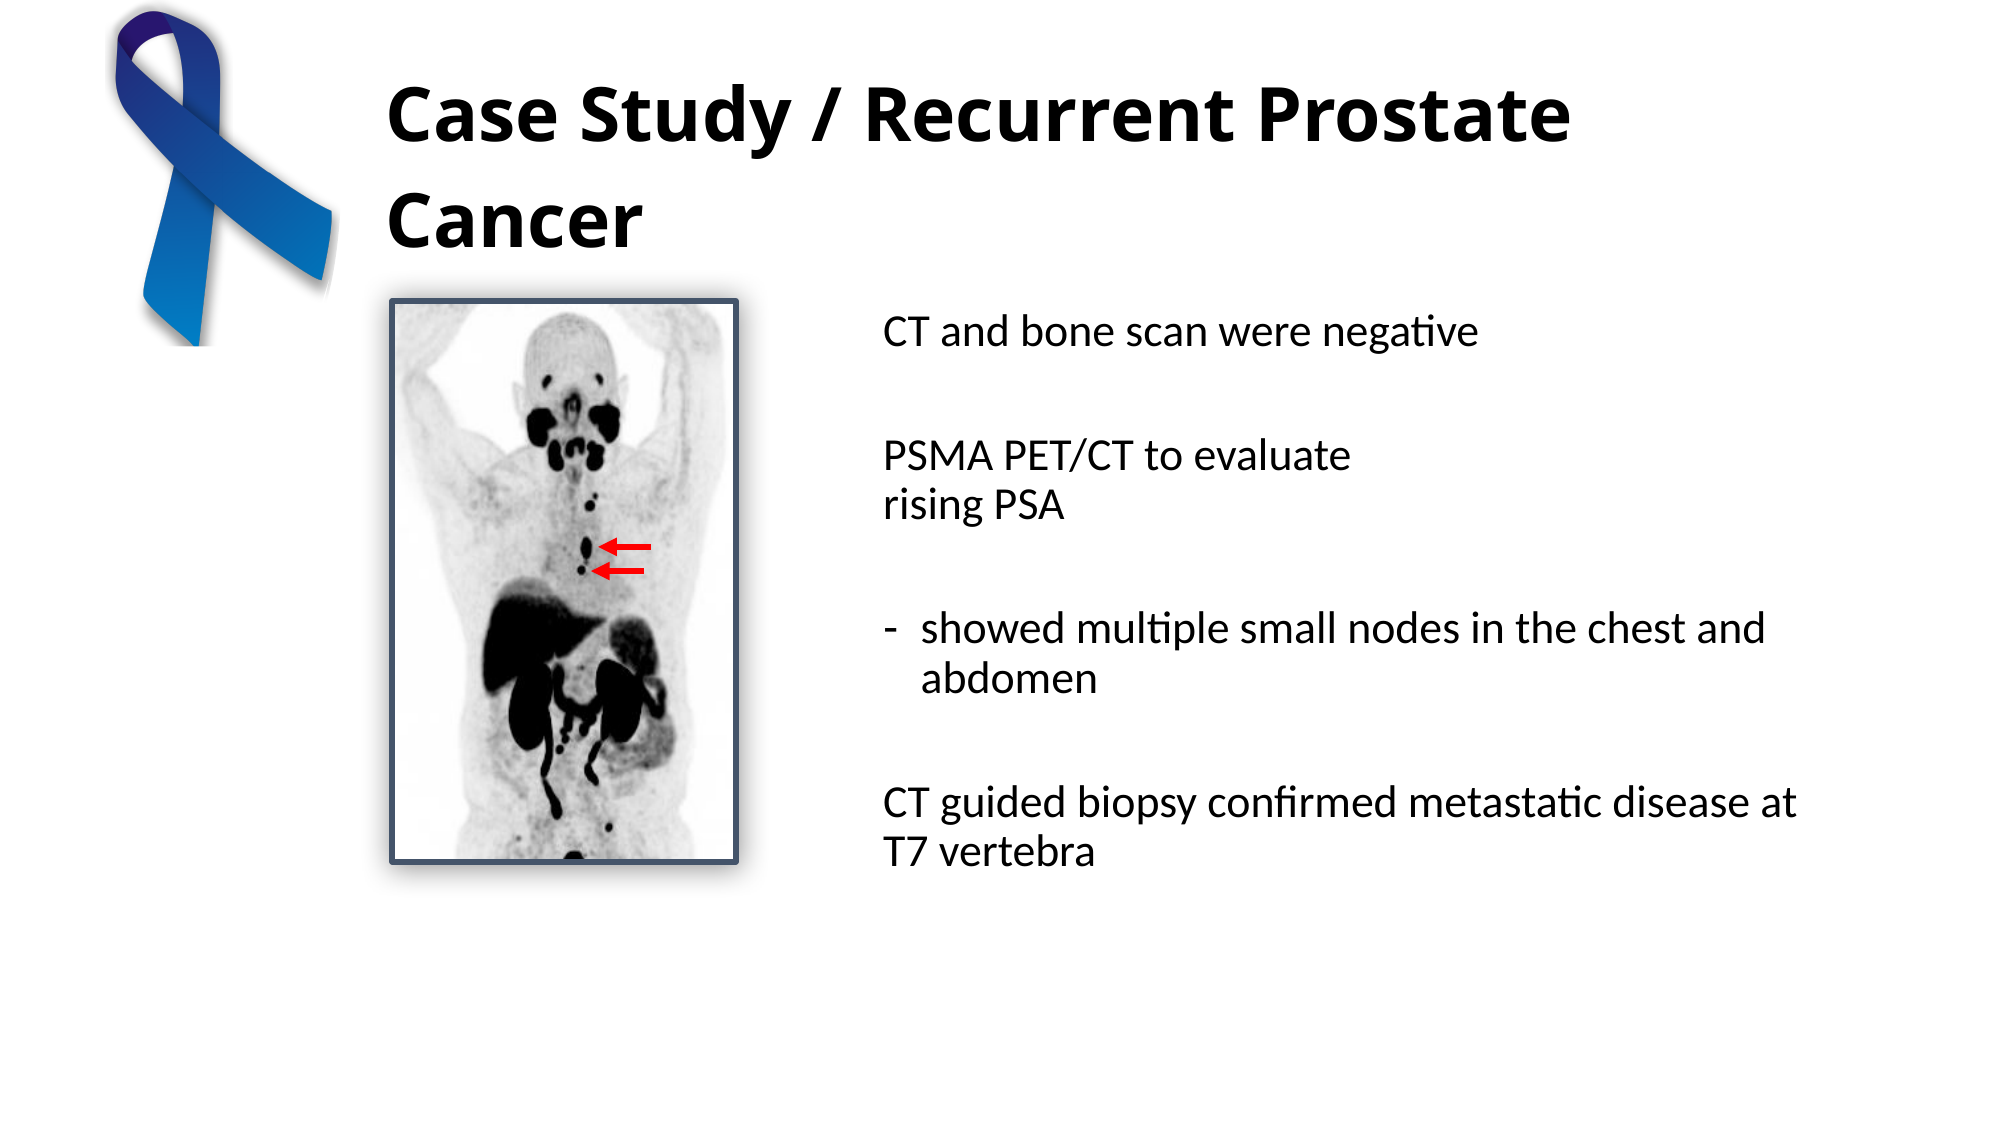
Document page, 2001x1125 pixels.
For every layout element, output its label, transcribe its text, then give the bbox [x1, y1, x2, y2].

list CT and bone scan were negative PSMA PET/CT to evaluate rising PSA showed multiple small nodes in the chest and abdomen CT guided biopsy confirmed metastatic disease at T7 vertebra [793, 299, 1863, 1014]
picture [105, 0, 341, 347]
picture [395, 303, 733, 859]
title Case Study / Recurrent Prostate Cancer [370, 59, 1863, 278]
